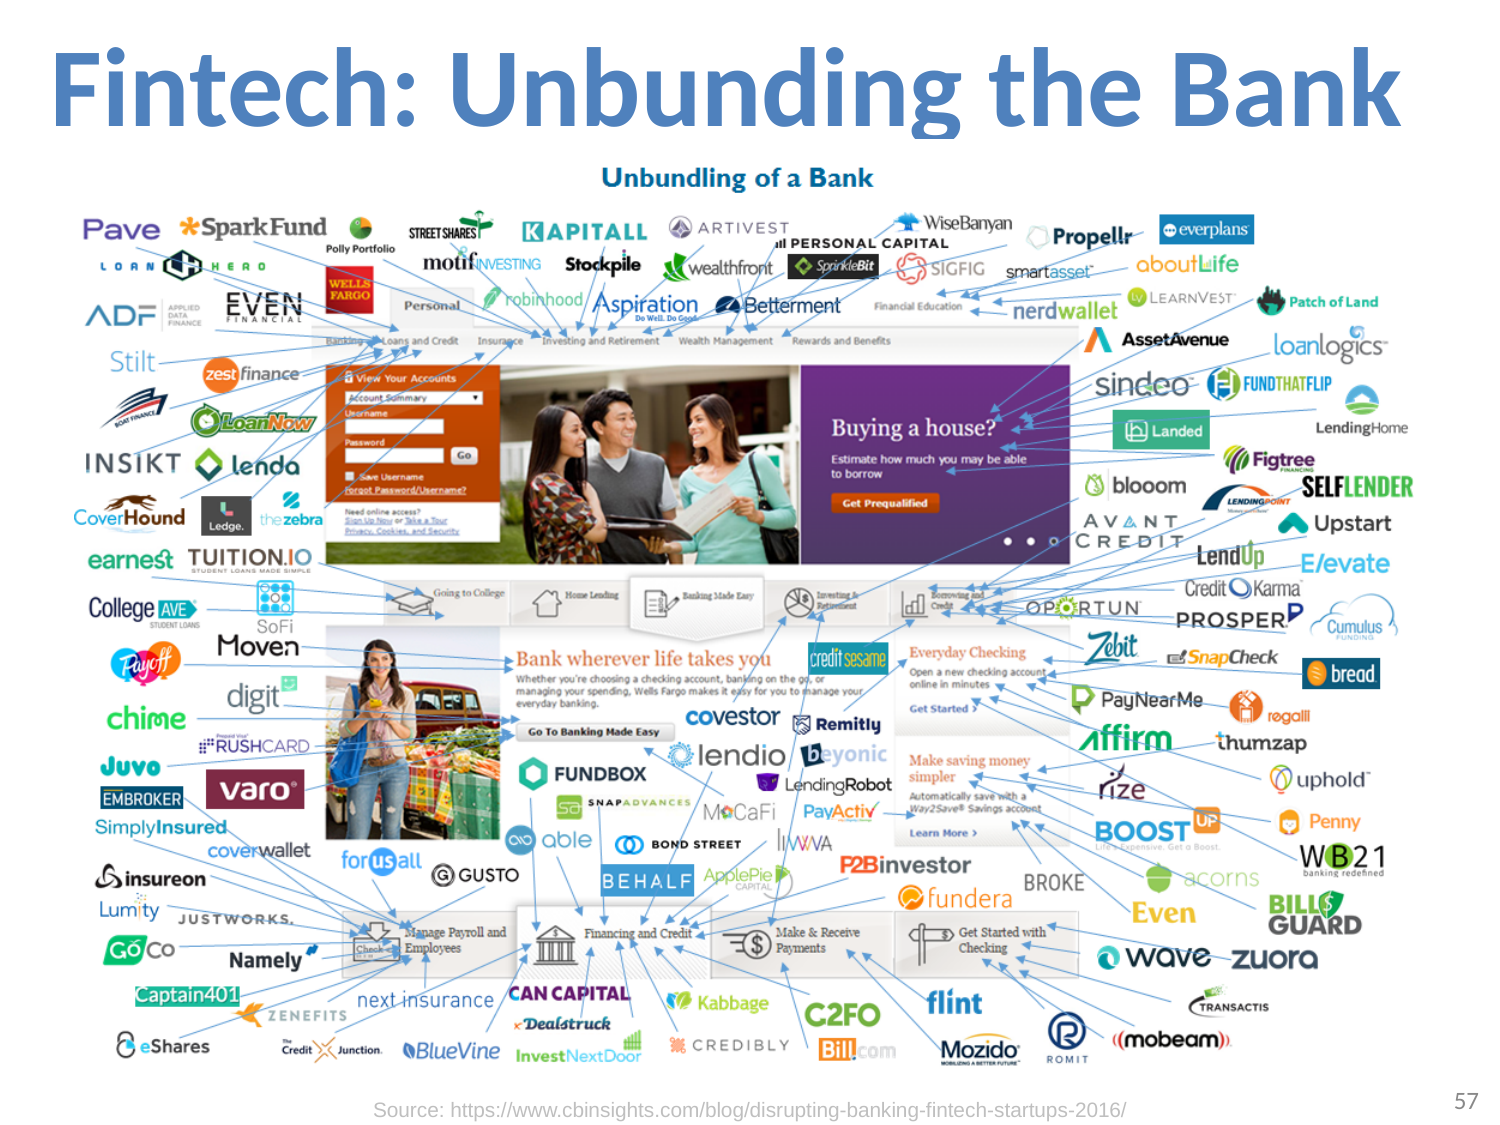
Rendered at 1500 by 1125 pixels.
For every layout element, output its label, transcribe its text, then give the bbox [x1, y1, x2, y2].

text_box Source: https://www.cbinsights.com/blog/disrupting-banking-fintech-startups-2016/ [176, 1100, 1324, 1125]
slide_number 57 [1324, 1069, 1495, 1125]
picture [73, 139, 1427, 1093]
title Fintech: Unbunding the Bank [29, 1, 1425, 161]
